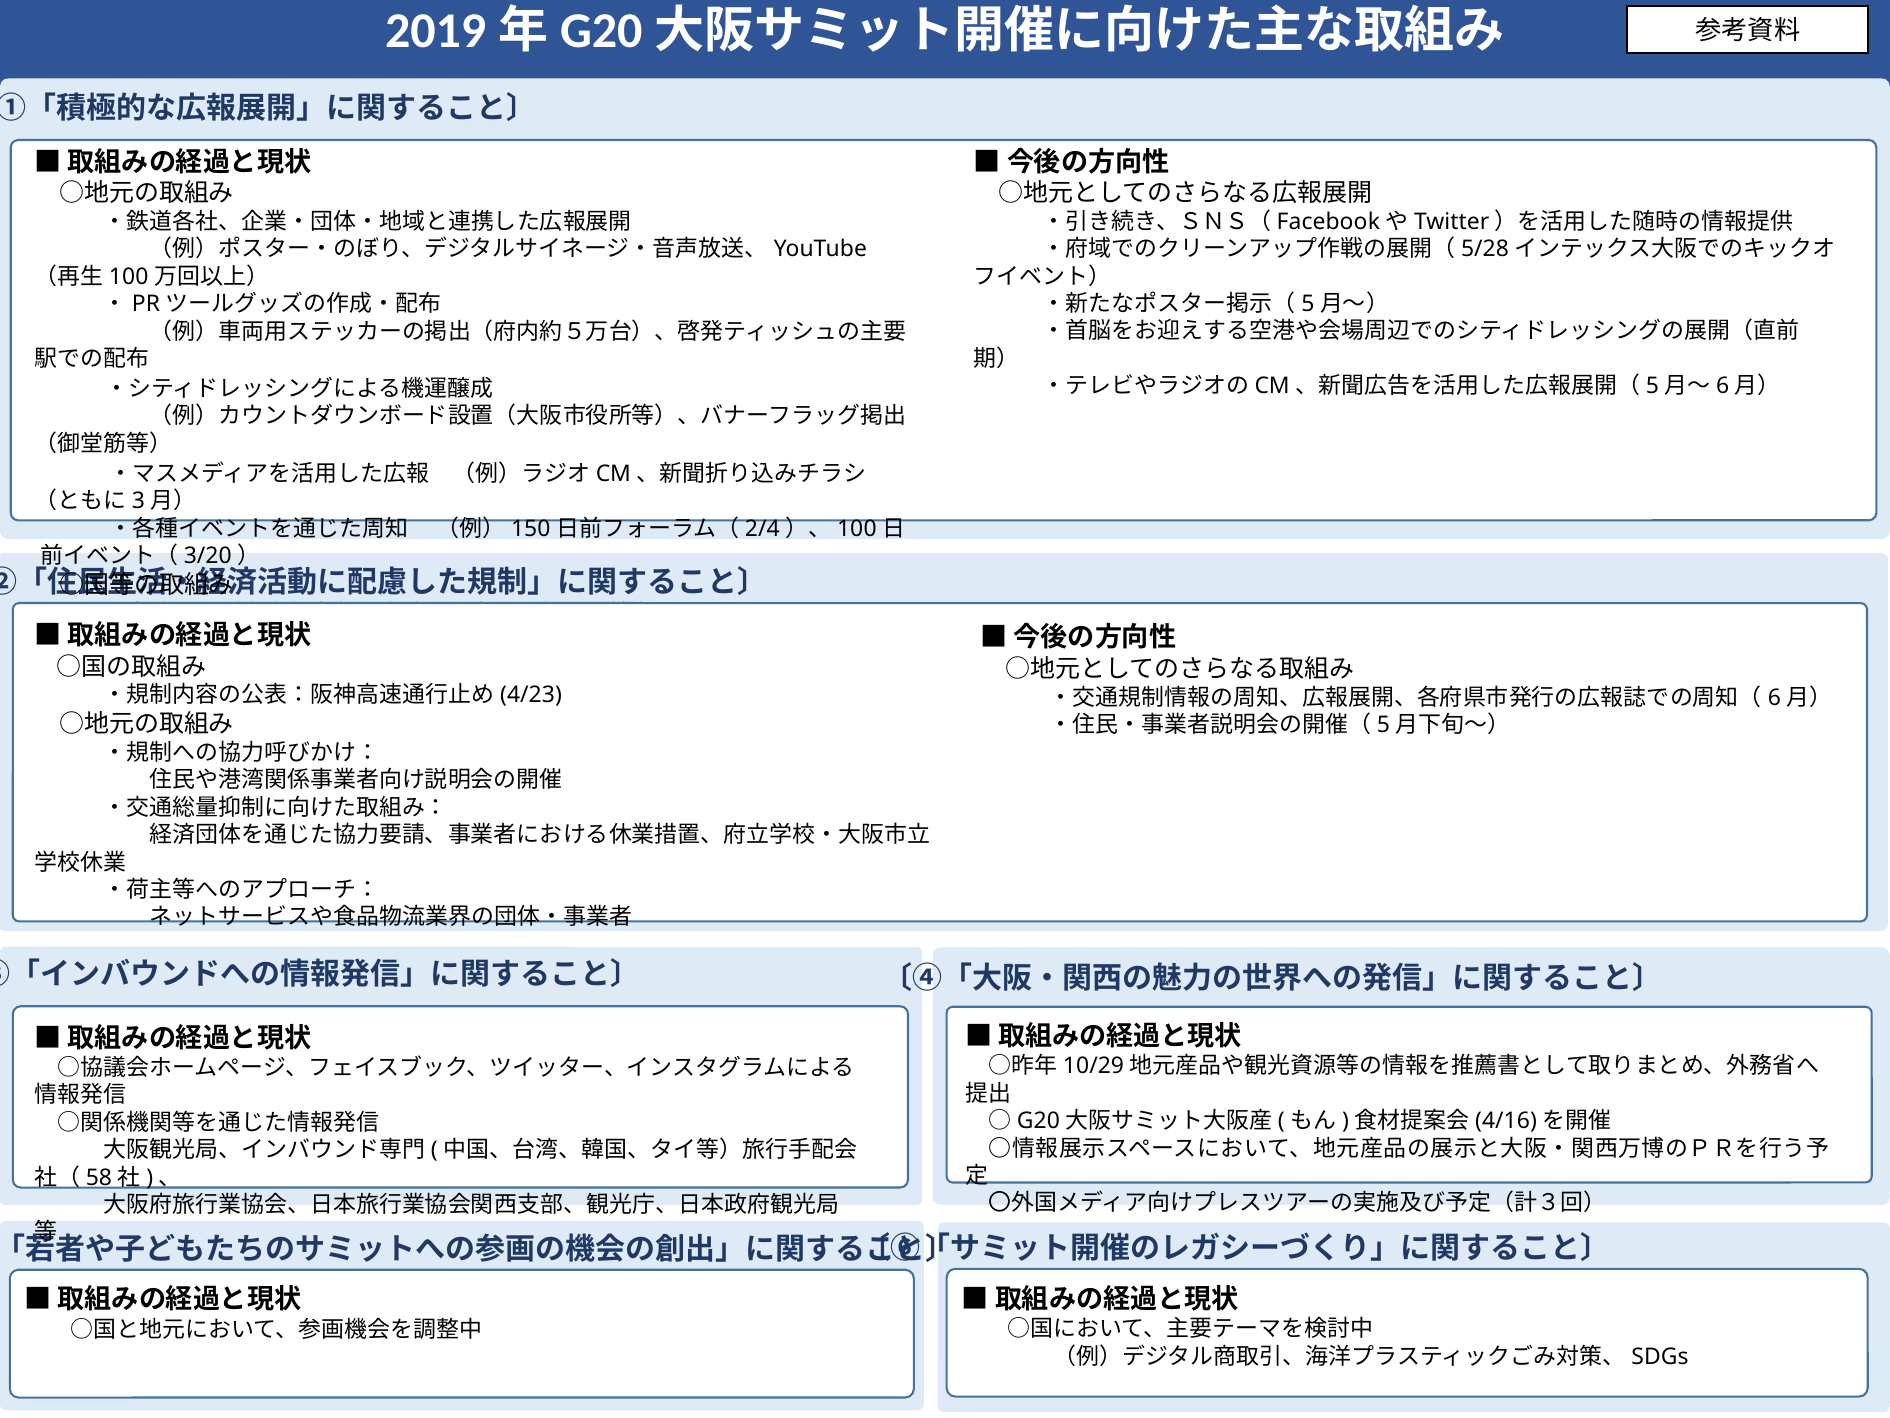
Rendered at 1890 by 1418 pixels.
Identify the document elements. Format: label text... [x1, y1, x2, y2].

text_box ■今後の方向性 ○地元としてのさらなる取組み ・交通規制情報の周知、広報展開、各府県市発行の広報誌での周知（6月） ・住民・事業者説明会の開催（5月下旬～） [965, 612, 1862, 745]
text_box 参考資料 [1626, 5, 1869, 54]
text_box [945, 1005, 1873, 1184]
text_box [0, 77, 1890, 541]
text_box [11, 1005, 910, 1189]
text_box 〔⑤「若者や子どもたちのサミットへの参画の機会の創出」に関すること〕 [0, 1222, 846, 1274]
text_box [945, 1267, 1869, 1398]
text_box ■今後の方向性 ○地元としてのさらなる広報展開 ・引き続き、ＳＮＳ（FacebookやTwitter）を活用した随時の情報提供 ・府域でのクリーンアップ作戦の展開（5/28インテックス大阪でのキックオフイベント） ・新たなポスター掲示（5月～） ・首脳をお迎えする空港や会場周辺でのシティドレッシングの展開（直前期） ・テレビやラジオのCM、新聞広告を活用した広報展開（5月～6月） [958, 136, 1856, 406]
text_box [927, 138, 1878, 522]
text_box 〔①「積極的な広報展開」に関すること〕 [0, 81, 552, 133]
text_box ■取組みの経過と現状 ○国の取組み ・規制内容の公表：阪神高速通行止め(4/23) ○地元の取組み ・規制への協力呼びかけ： 住民や港湾関係事業者向け説明会の開催 ・交通総量抑制に向けた取組み： 経済団体を通じた協力要請、事業者における休業措置、府立学校・大阪市立学校休業 ・荷主等へのアプローチ： ネットサービスや食品物流業界の団体・事業者 [19, 610, 966, 937]
text_box ■取組みの経過と現状 ○国と地元において、参画機会を調整中 [9, 1274, 657, 1350]
text_box [11, 601, 1869, 923]
text_box ■取組みの経過と現状 ○協議会ホームページ、フェイスブック、ツイッター、インスタグラムによる情報発信 ○関係機関等を通じた情報発信 大阪観光局、インバウンド専門(中国、台湾、韓国、タイ等）旅行手配会社（58社)、 大阪府旅行業協会、日本旅行業協会関西支部、観光庁、日本政府観光局等 [19, 1012, 873, 1252]
text_box [9, 138, 19, 522]
text_box 〔④「大阪・関西の魅力の世界への発信」に関すること〕 [867, 951, 1678, 1002]
text_box ■取組みの経過と現状 ○昨年10/29地元産品や観光資源等の情報を推薦書として取りまとめ、外務省へ提出 ○G20大阪サミット大阪産(もん)食材提案会(4/16)を開催 ○情報展示スペースにおいて、地元産品の展示と大阪・関西万博のＰＲを行う予定 〇外国メディア向けプレスツアーの実施及び予定（計３回） [950, 1010, 1845, 1221]
text_box [936, 1221, 1890, 1414]
text_box 〔②「住民生活・経済活動に配慮した規制」に関すること〕 [0, 554, 19, 606]
text_box [0, 606, 19, 932]
text_box 〔⑥「サミット開催のレガシーづくり」に関すること〕 [846, 1221, 1626, 1273]
text_box [927, 551, 1890, 932]
text_box [8, 1268, 915, 1399]
text_box [0, 1274, 925, 1412]
text_box ■取組みの経過と現状 ○地元の取組み ・鉄道各社、企業・団体・地域と連携した広報展開 （例）ポスター・のぼり、デジタルサイネージ・音声放送、YouTube（再生100万回以上） ・PRツールグッズの作成・配布 （例）車両用ステッカーの掲出（府内約５万台）、啓発ティッシュの主要駅での配布 ・シティドレッシングによる機運醸成 （例）カウントダウンボード設置（大阪市役所等）、バナーフラッグ掲出（御堂筋等） ・マスメディアを活用した広報 （例）ラジオCM、新聞折り込みチラシ（ともに3月） ・各種イベントを通じた周知 （例）150日前フォーラム（2/4）、100日前イベント（3/20） ○国等の取組み ・安倍総理が吉本新喜劇に出演し、交通規制への協力を呼びかけ(4/20) ・マスメディアを活用した広報（調整中） [19, 136, 927, 602]
text_box 〔③「インバウンドへの情報発信」に関すること〕 [0, 947, 655, 999]
text_box ■取組みの経過と現状 ○国において、主要テーマを検討中 （例）デジタル商取引、海洋プラスティックごみ対策、SDGs [946, 1273, 1841, 1377]
title 2019年G20大阪サミット開催に向けた主な取組み [0, 0, 1890, 81]
text_box [931, 946, 1890, 1206]
text_box [0, 945, 924, 1206]
